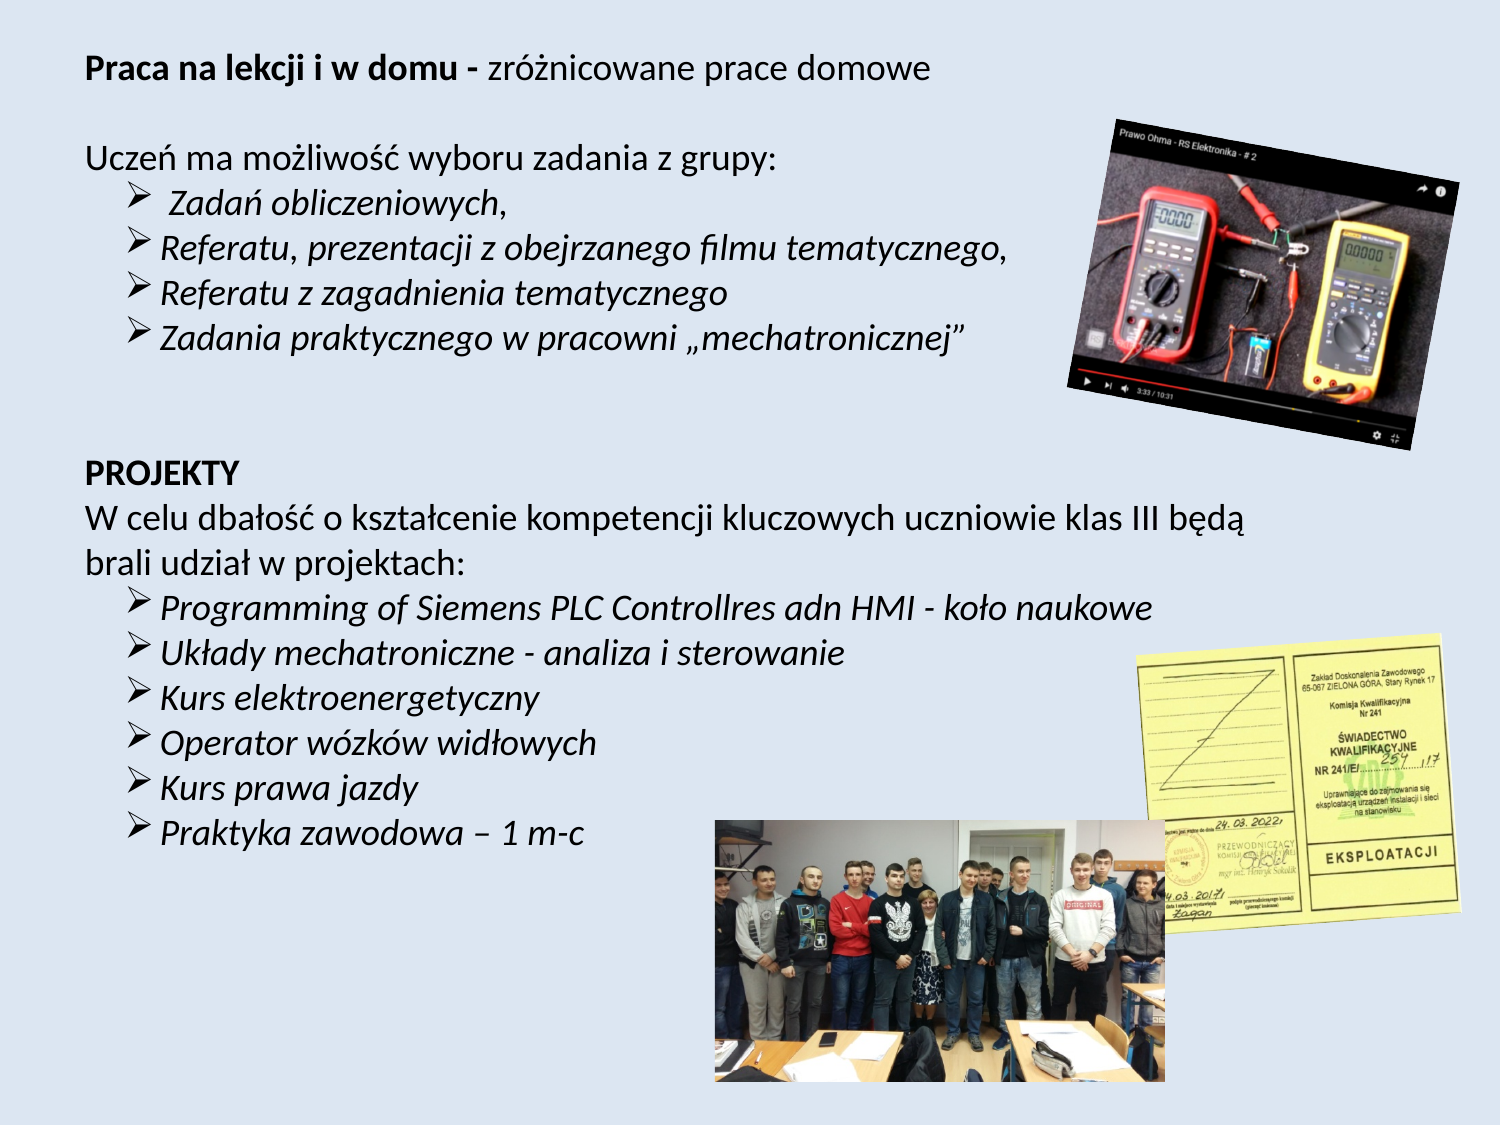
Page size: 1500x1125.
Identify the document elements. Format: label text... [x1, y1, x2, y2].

text_box Praca na lekcji i w domu - zróżnicowane prace domowe Uczeń ma możliwość wyboru zadania z grupy: Zadań obliczeniowych, Referatu, prezentacji z obejrzanego filmu tematycznego, Referatu z zagadnienia tematycznego Zadania praktycznego w pracowni „mechatronicznej” PROJEKTY W celu dbałość o kształcenie kompetencji kluczowych uczniowie klas III będą brali udział w projektach: Programming of Siemens PLC Controllres adn HMI - koło naukowe Układy mechatroniczne - analiza i sterowanie Kurs elektroenergetyczny Operator wózków widłowych Kurs prawa jazdy Praktyka zawodowa – 1 m-c [70, 35, 1313, 950]
picture [1067, 119, 1459, 450]
picture [714, 632, 1462, 1082]
